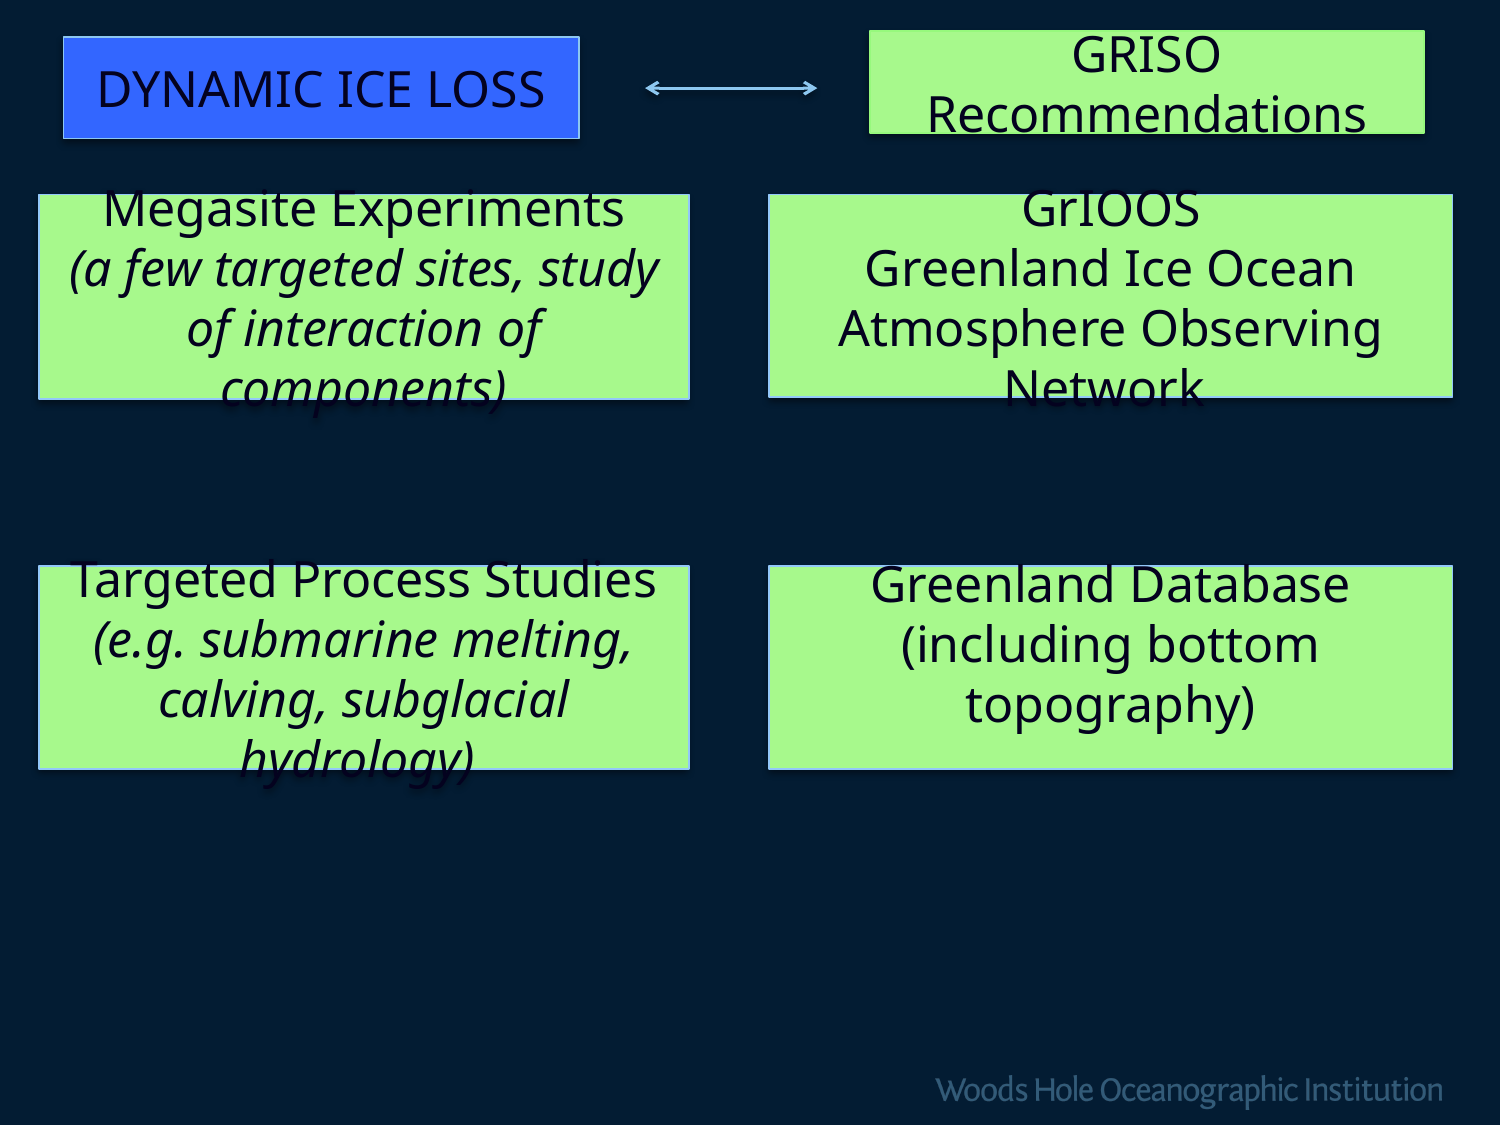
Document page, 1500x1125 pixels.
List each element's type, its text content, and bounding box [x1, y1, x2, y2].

picture [935, 1075, 1442, 1110]
text_box Greenland Database (including bottom topography) [768, 565, 1453, 770]
text_box Targeted Process Studies (e.g. submarine melting, calving, subglacial hydrology) [38, 565, 690, 770]
text_box GRISO Recommendations [869, 30, 1425, 134]
text_box Megasite Experiments (a few targeted sites, study of interaction of components) [38, 194, 690, 400]
text_box GrIOOS Greenland Ice Ocean Atmosphere Observing Network [768, 194, 1453, 398]
text_box DYNAMIC ICE LOSS [63, 36, 580, 139]
